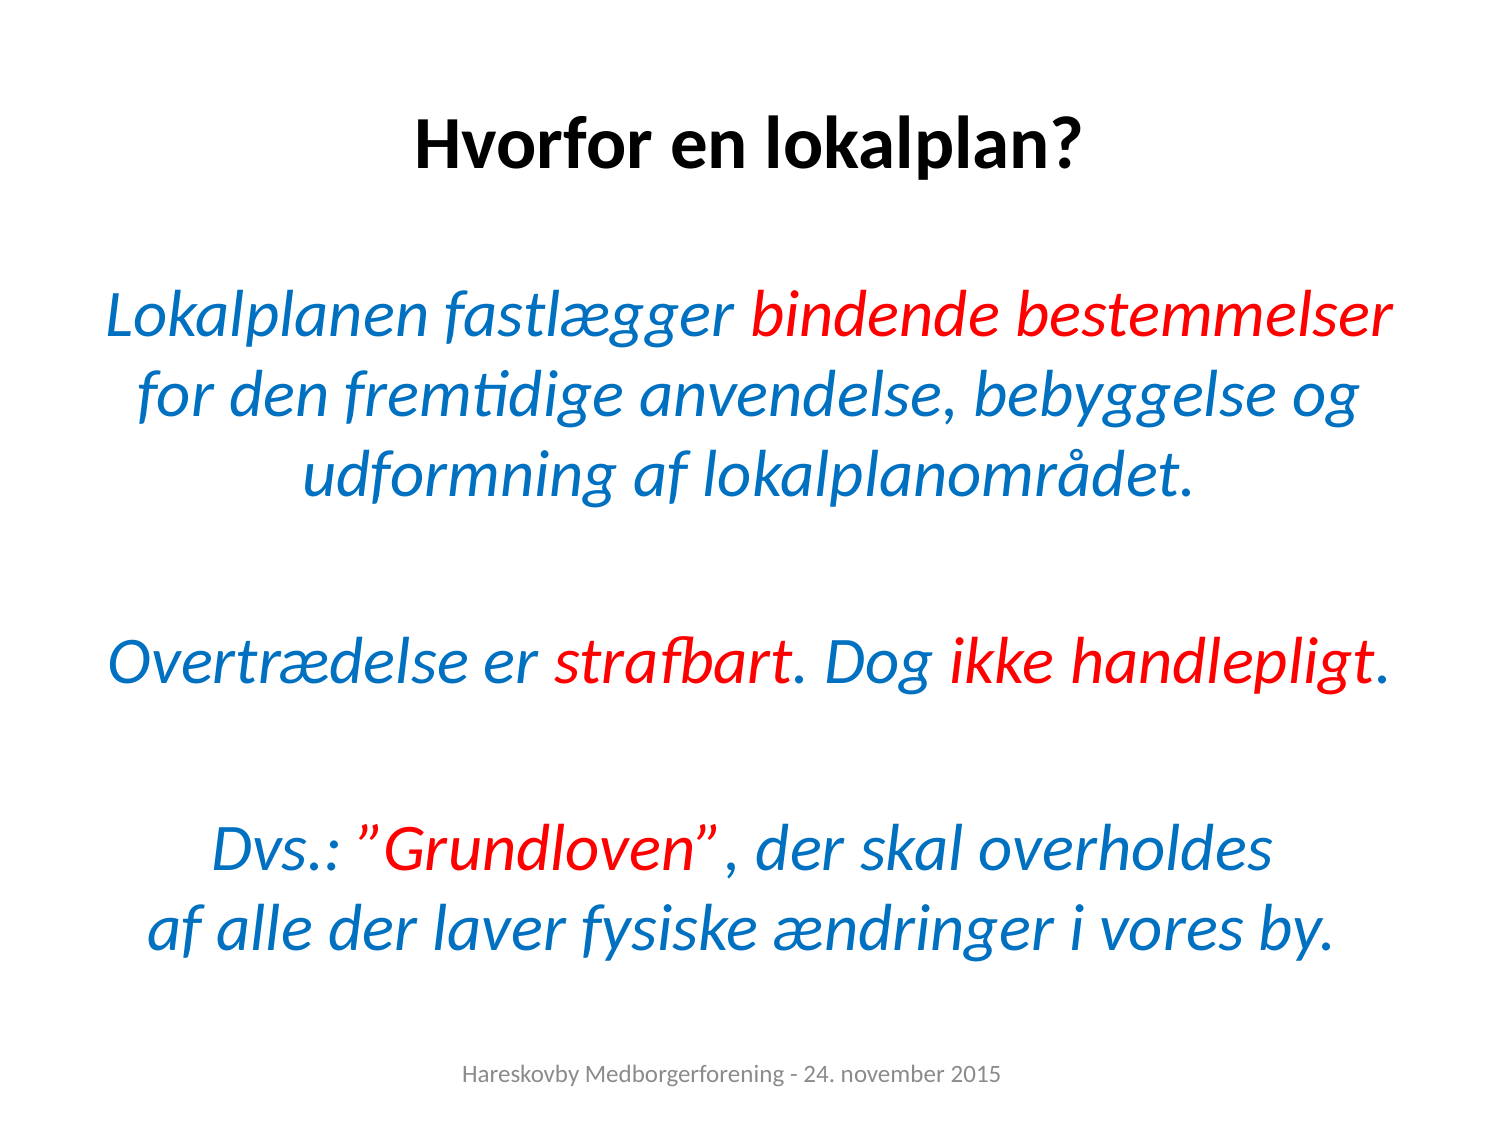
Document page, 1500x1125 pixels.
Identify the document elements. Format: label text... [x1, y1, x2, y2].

list Lokalplanen fastlægger bindende bestemmelser for den fremtidige anvendelse, bebyggelse og udformning af lokalplanområdet. Overtrædelse er strafbart. Dog ikke handlepligt. Dvs.: ”Grundloven”, der skal overholdes af alle der laver fysiske ændringer i vores by. [75, 262, 1425, 1005]
title Hvorfor en lokalplan? [75, 45, 1425, 233]
footer Hareskovby Medborgerforening - 24. november 2015 [336, 1042, 1128, 1103]
